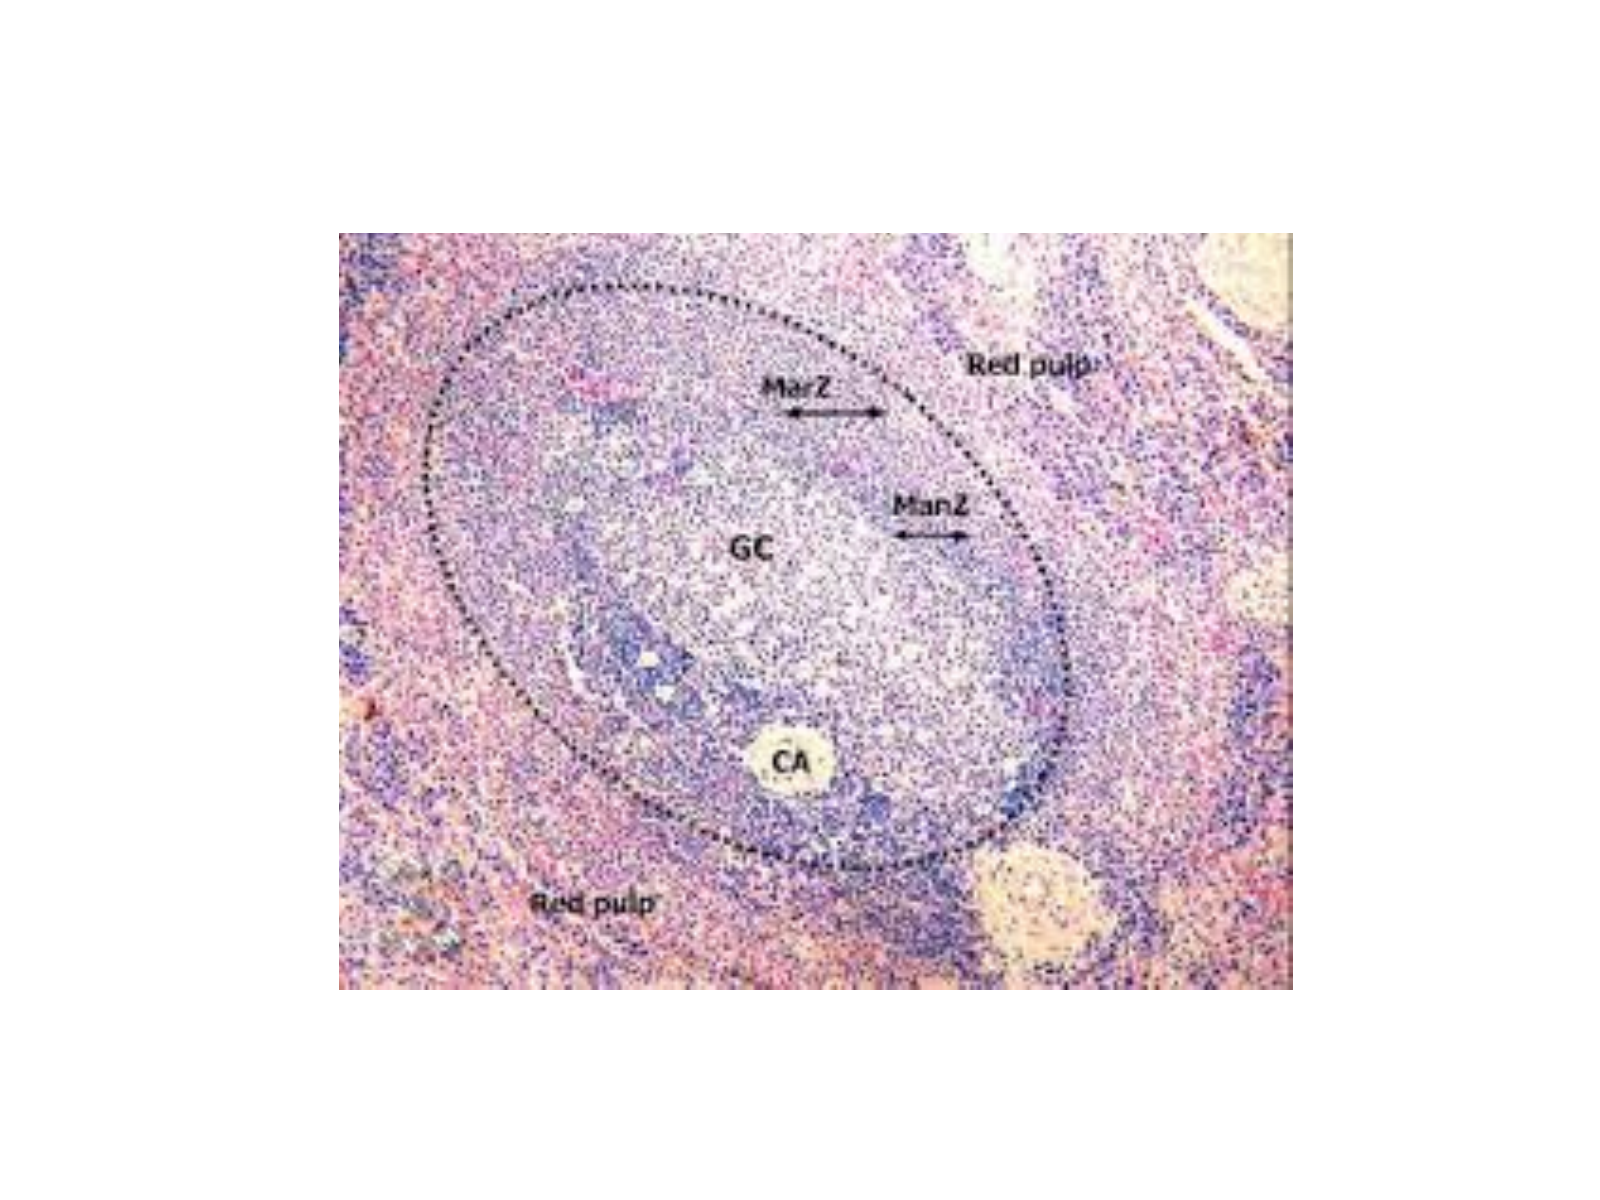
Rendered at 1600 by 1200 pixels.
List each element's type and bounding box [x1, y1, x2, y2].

picture [339, 233, 1293, 990]
